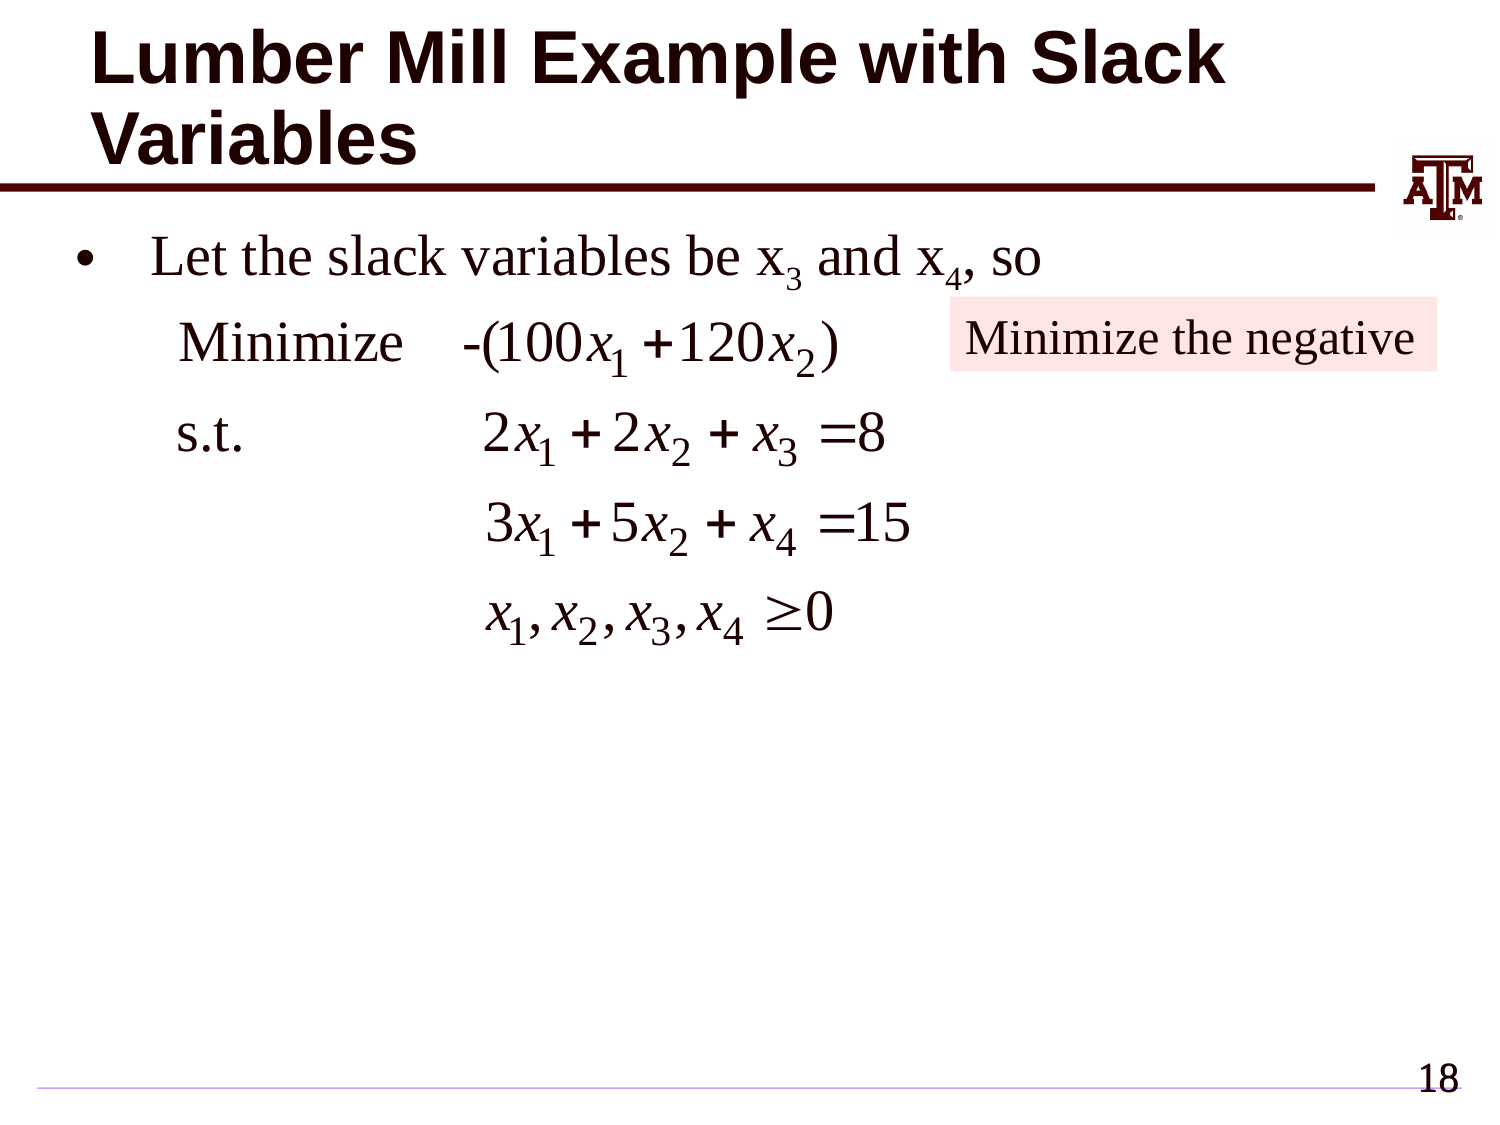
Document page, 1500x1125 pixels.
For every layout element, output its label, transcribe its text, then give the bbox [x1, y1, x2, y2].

list Let the slack variables be x3 and x4, so [59, 209, 1373, 823]
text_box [174, 312, 915, 652]
picture [1392, 137, 1493, 238]
title Lumber Mill Example with Slack Variables [74, 12, 1388, 188]
text_box 17 [1162, 1037, 1475, 1113]
text_box Minimize the negative [950, 296, 1438, 372]
